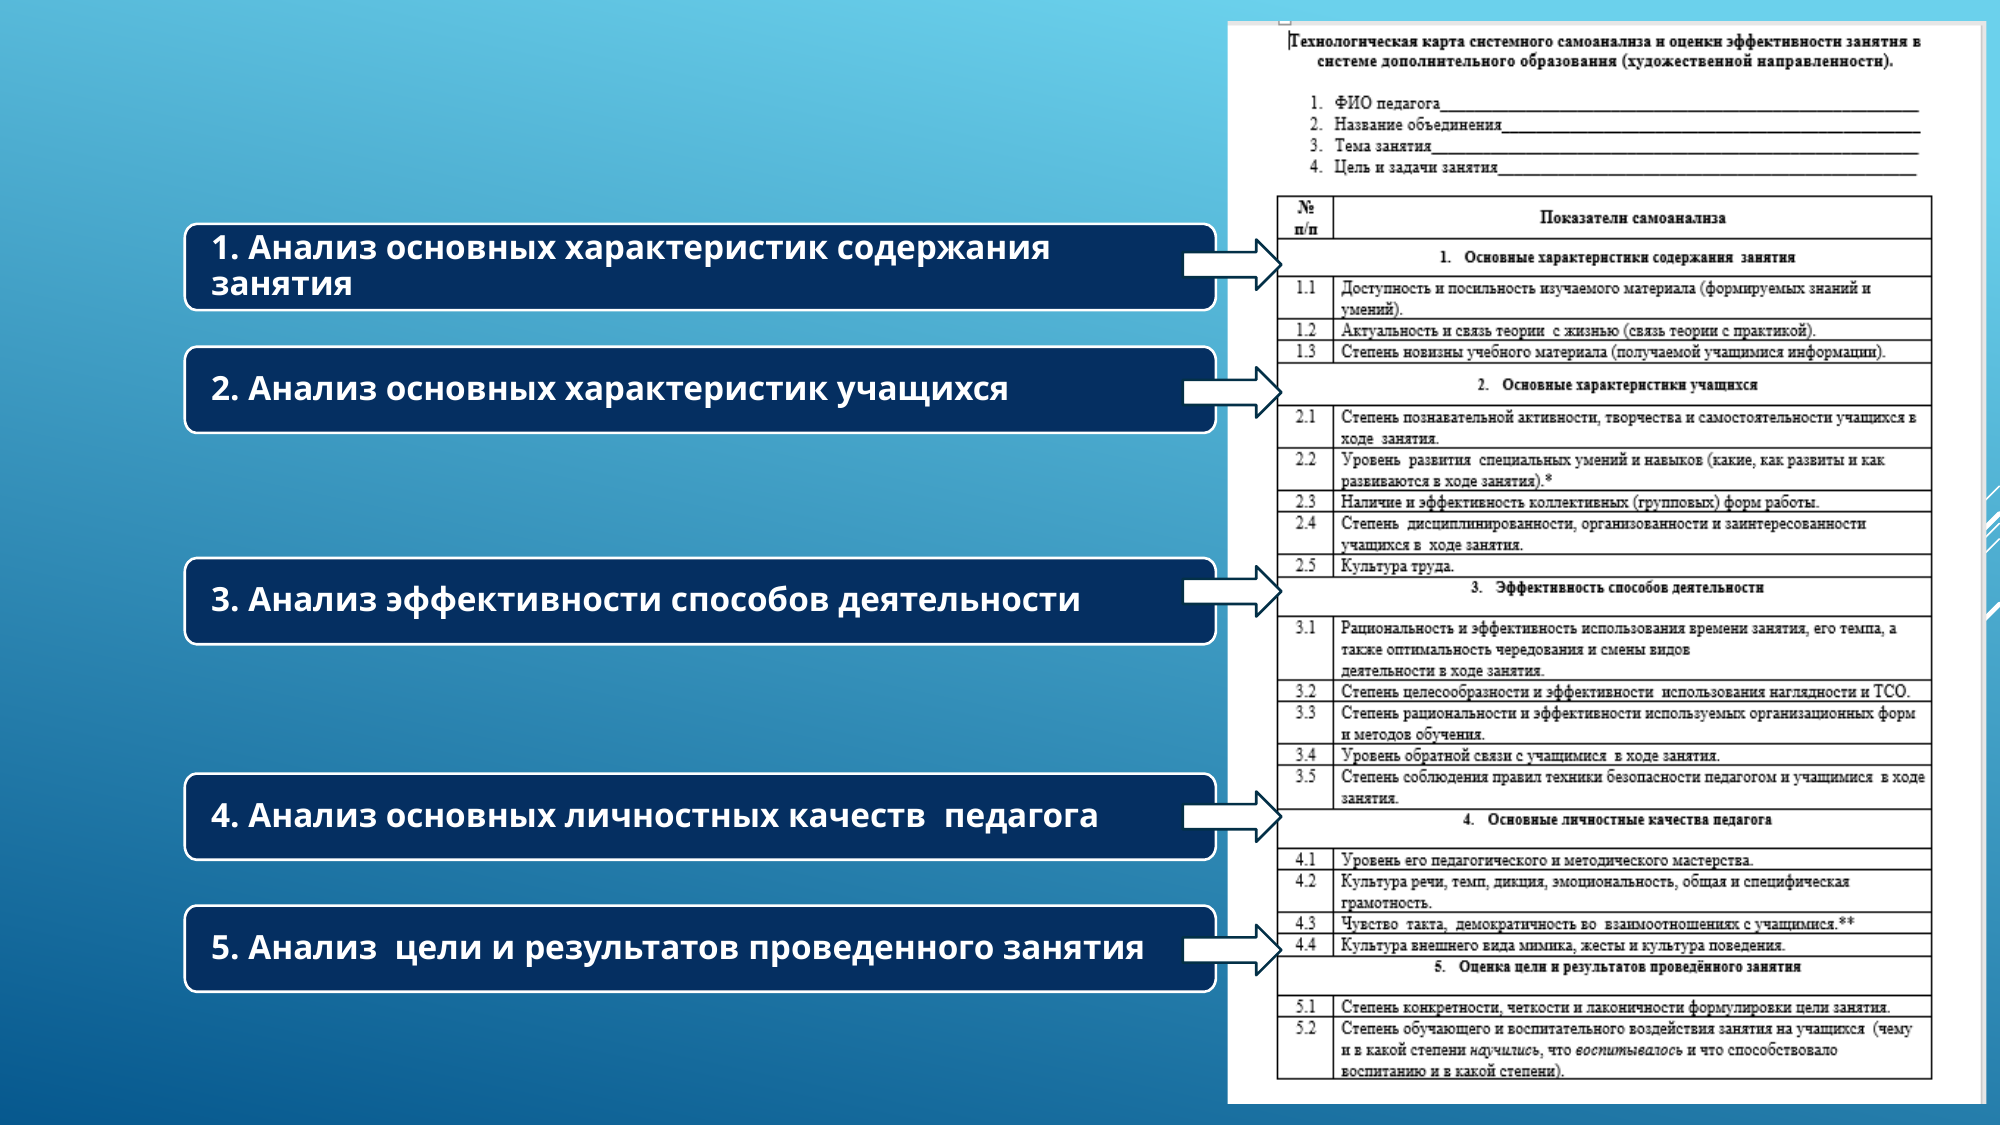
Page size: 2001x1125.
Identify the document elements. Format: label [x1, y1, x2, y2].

text_box [184, 557, 1282, 645]
picture [1227, 21, 1987, 1104]
text_box [184, 223, 1282, 311]
text_box [184, 773, 1282, 860]
text_box [184, 905, 1282, 992]
text_box [184, 346, 1282, 434]
